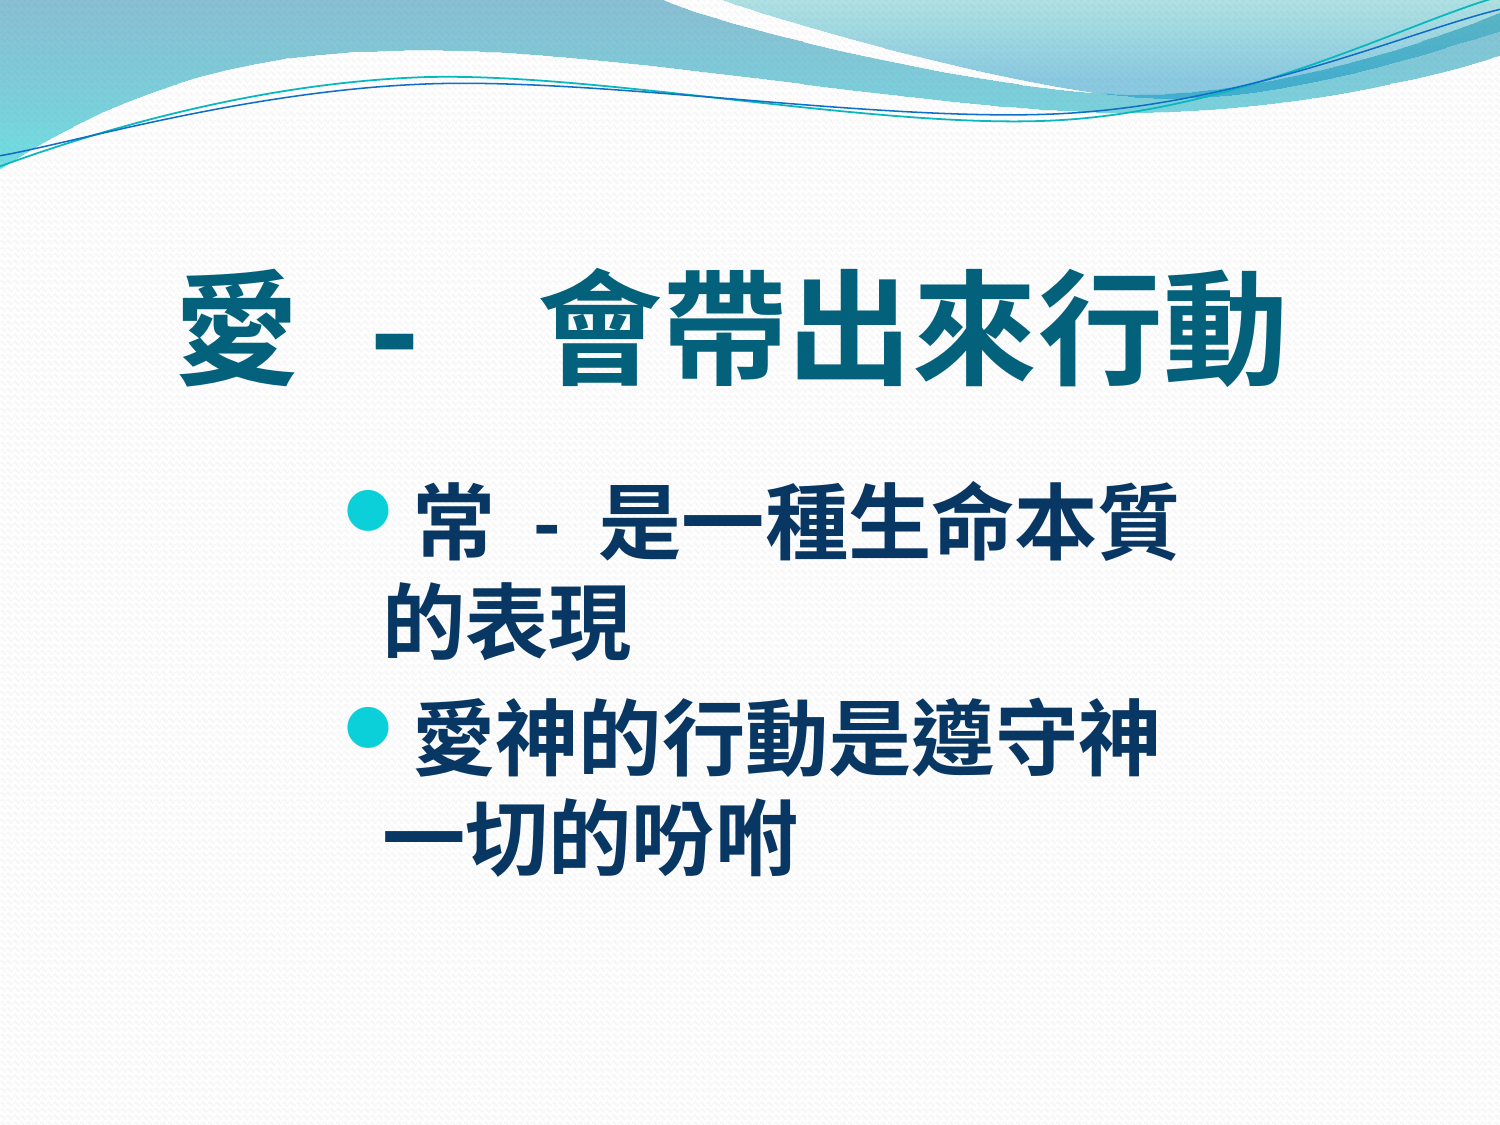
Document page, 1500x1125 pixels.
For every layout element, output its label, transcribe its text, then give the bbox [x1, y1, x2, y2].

list 常 - 是一種生命本質的表現 愛神的行動是遵守神一切的吩咐 [262, 462, 1238, 1050]
title 愛 - 會帶出來行動 [125, 212, 1338, 400]
